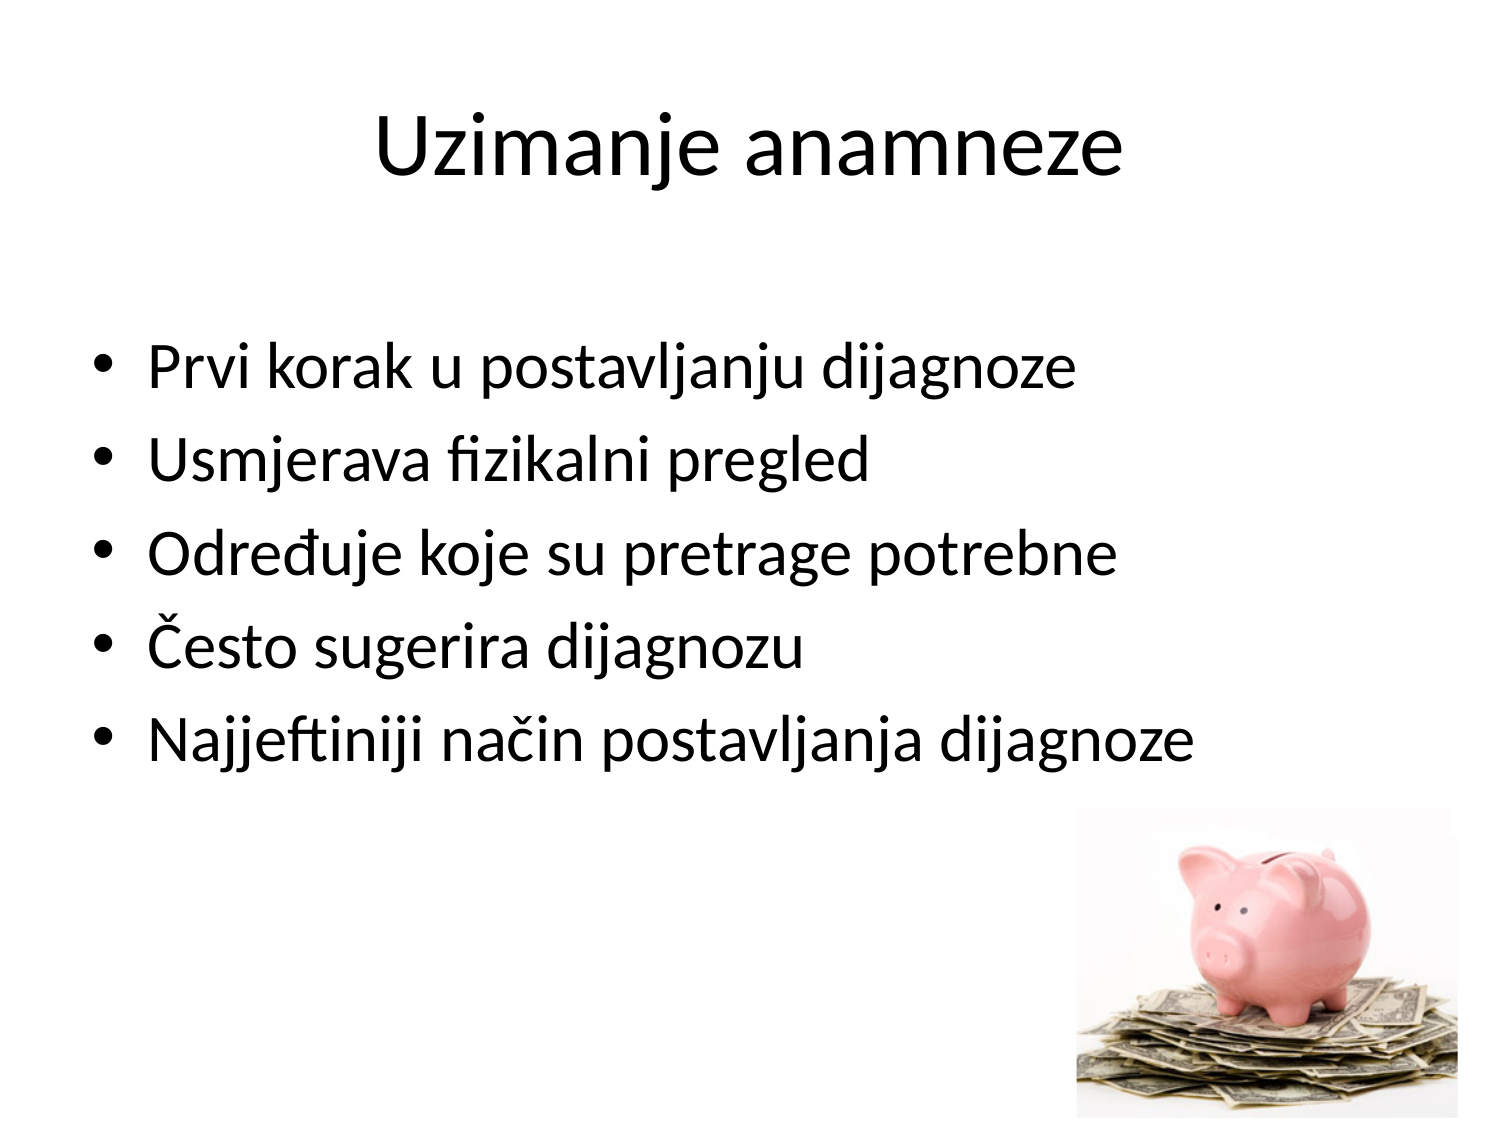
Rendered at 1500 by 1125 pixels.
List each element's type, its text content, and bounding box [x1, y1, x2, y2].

picture [1068, 803, 1458, 1125]
list Prvi korak u postavljanju dijagnoze Usmjerava fizikalni pregled Određuje koje su pretrage potrebne Često sugerira dijagnozu Najjeftiniji način postavljanja dijagnoze [76, 314, 1461, 1057]
title Uzimanje anamneze [75, 45, 1425, 233]
